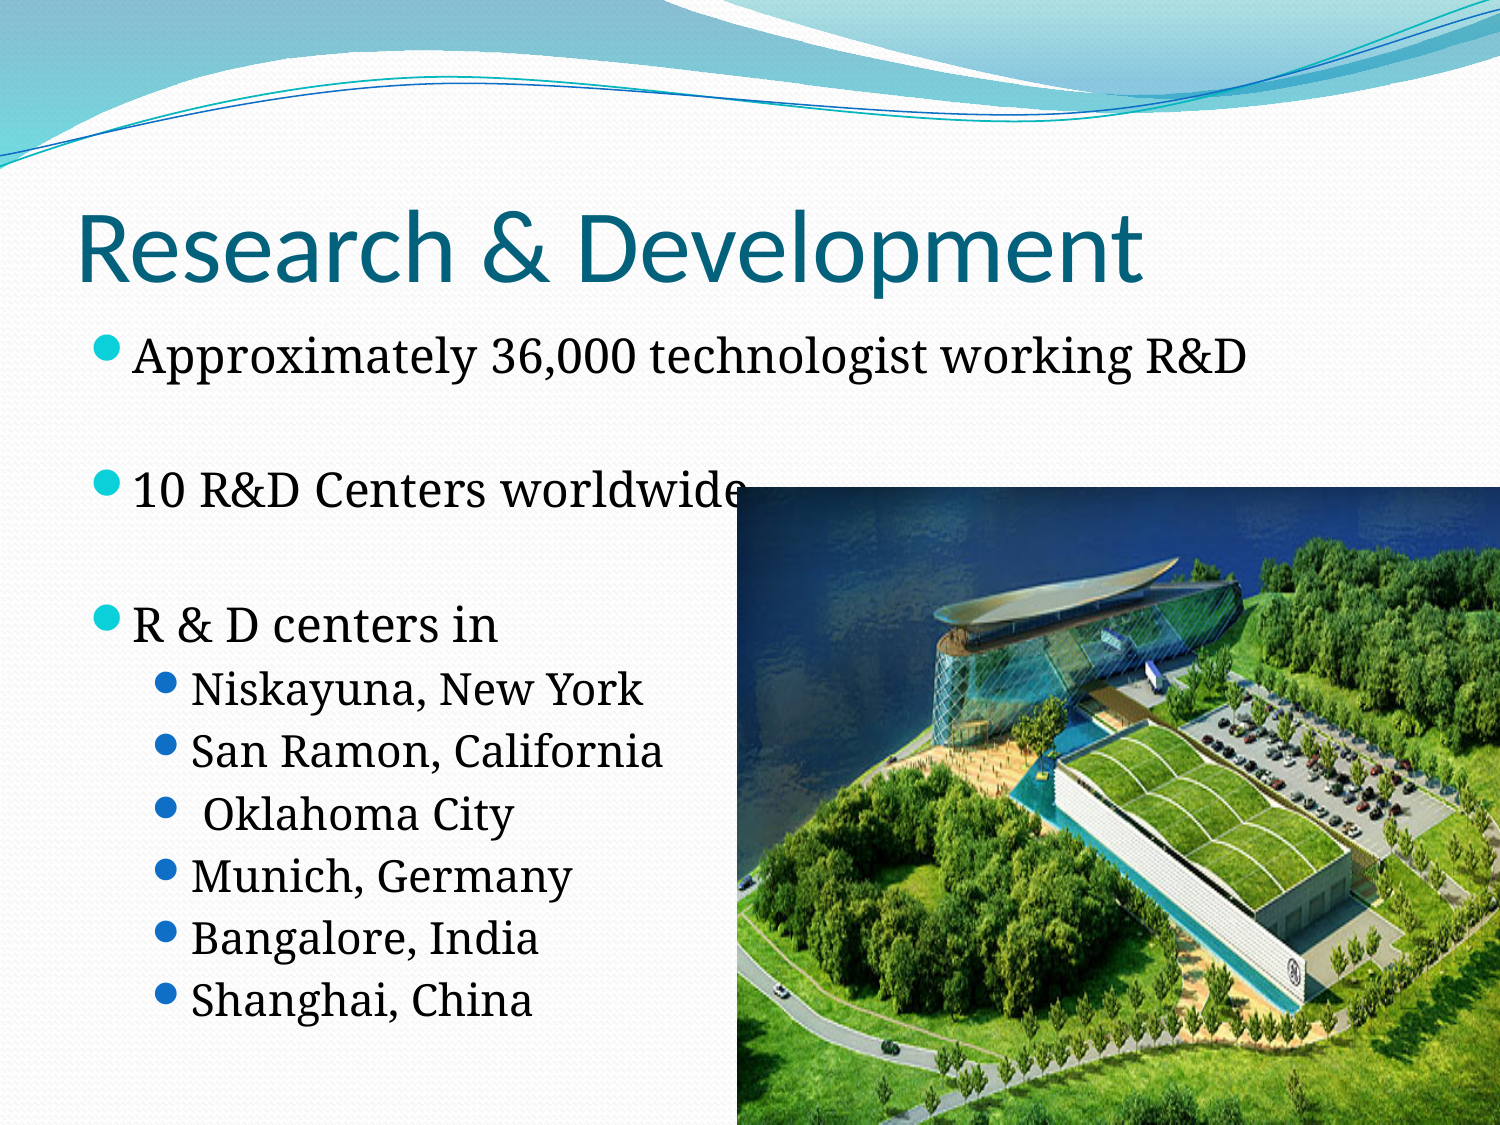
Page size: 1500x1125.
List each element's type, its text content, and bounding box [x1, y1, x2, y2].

title Research & Development [75, 115, 1425, 303]
picture [737, 487, 1500, 1125]
list Approximately 36,000 technologist working R&D 10 R&D Centers worldwide R & D centers in Niskayuna, New York San Ramon, California Oklahoma City Munich, Germany Bangalore, India Shanghai, China [75, 317, 1425, 1038]
list NAICS 3352 definition: Household Appliance Manufacturing Comprises of establishments primarily engaged in manufacturing both small and major electrical appliances and parts. [730, 488, 737, 1038]
